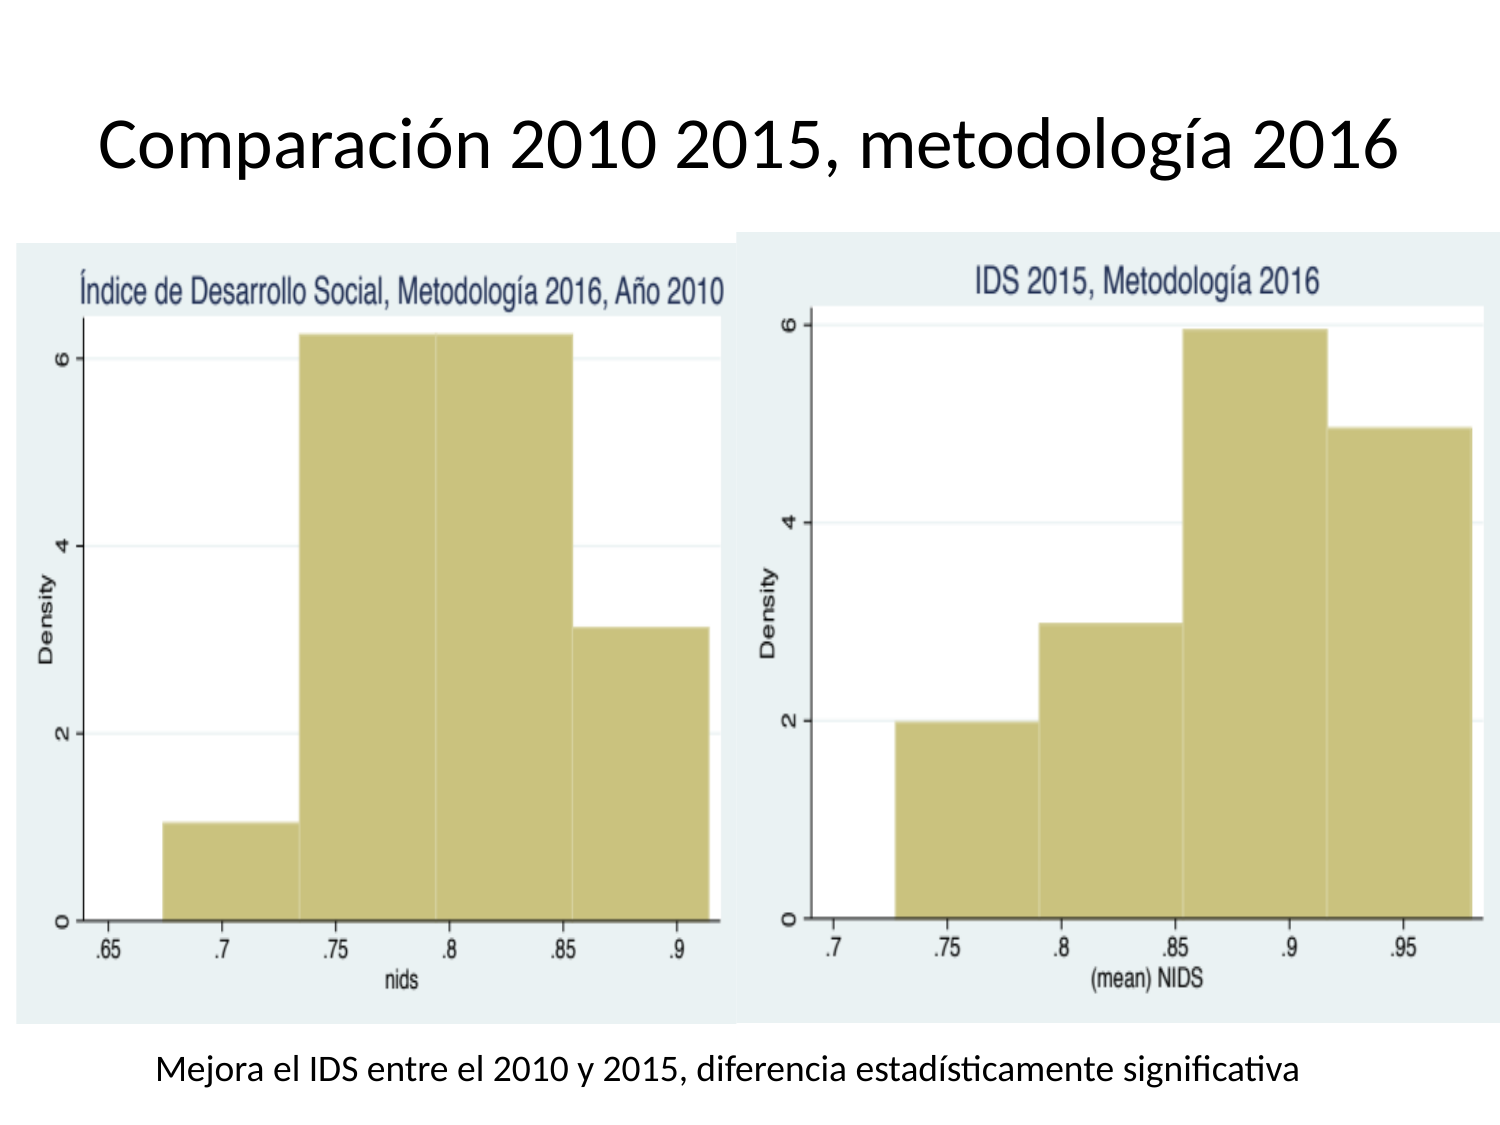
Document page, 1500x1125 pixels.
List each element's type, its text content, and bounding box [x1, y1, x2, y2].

picture [16, 232, 1500, 1025]
text_box Mejora el IDS entre el 2010 y 2015, diferencia estadísticamente significativa [140, 1036, 1393, 1097]
title Comparación 2010 2015, metodología 2016 [75, 45, 1425, 233]
